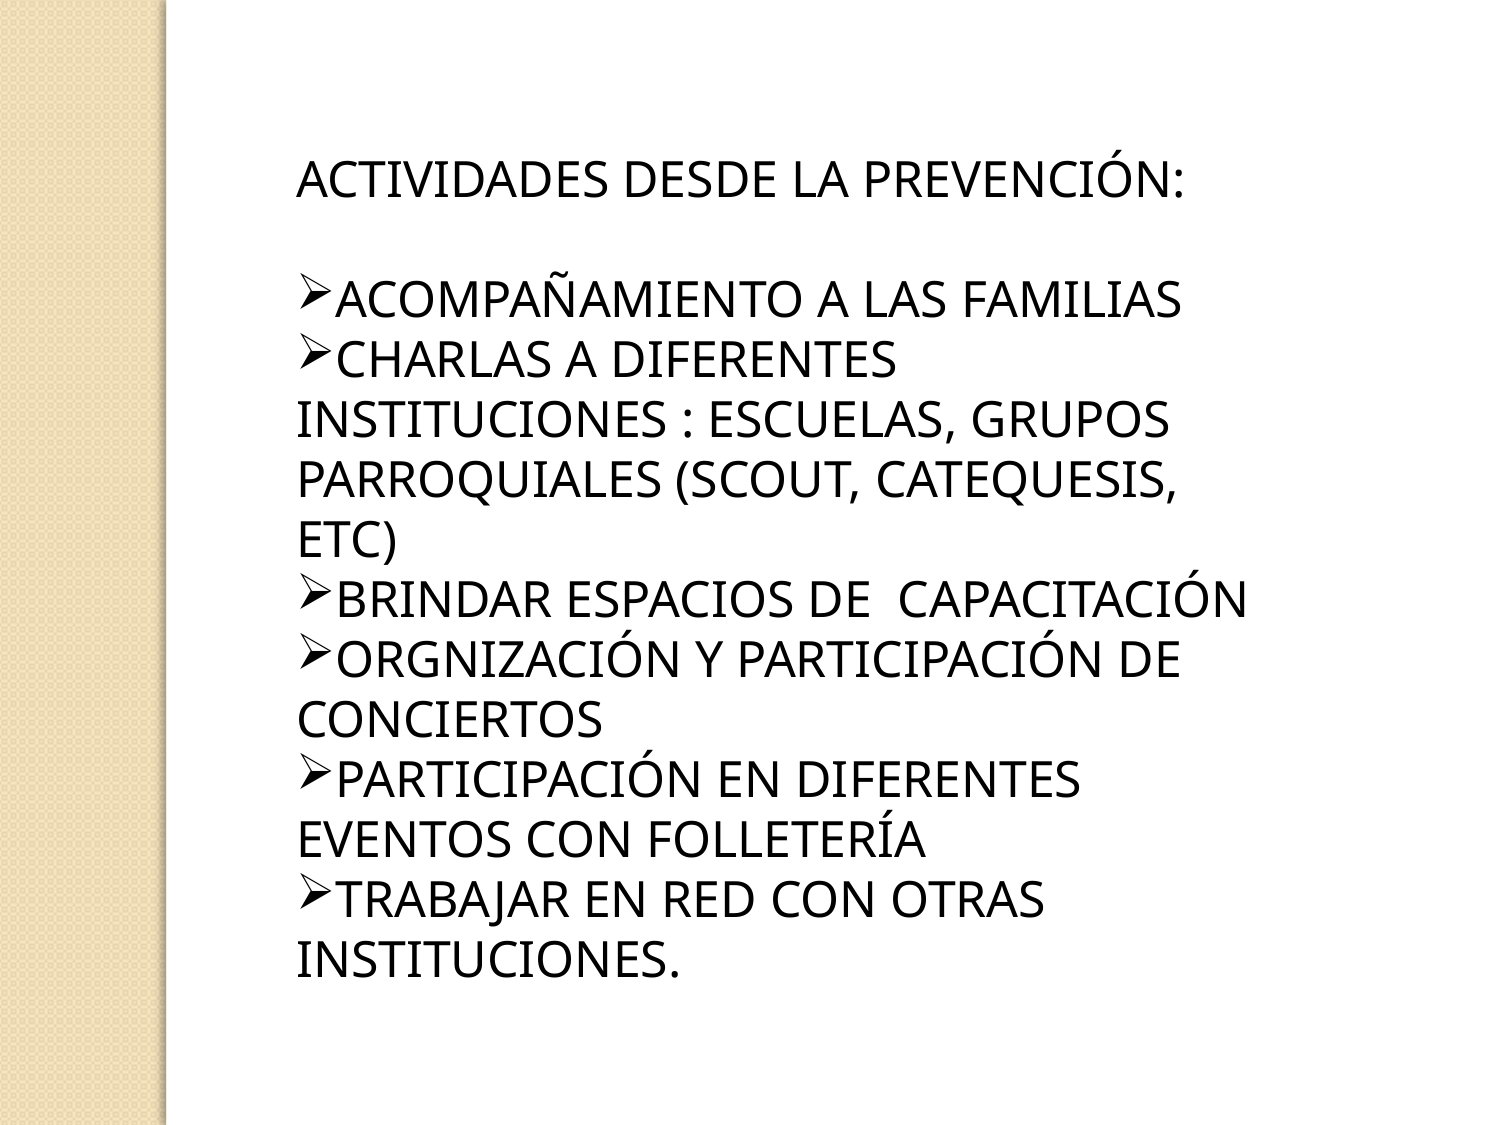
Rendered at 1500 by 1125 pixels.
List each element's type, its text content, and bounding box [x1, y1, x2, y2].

text_box ACTIVIDADES DESDE LA PREVENCIÓN: ACOMPAÑAMIENTO A LAS FAMILIAS CHARLAS A DIFERENTES INSTITUCIONES : ESCUELAS, GRUPOS PARROQUIALES (SCOUT, CATEQUESIS, ETC) BRINDAR ESPACIOS DE CAPACITACIÓN ORGNIZACIÓN Y PARTICIPACIÓN DE CONCIERTOS PARTICIPACIÓN EN DIFERENTES EVENTOS CON FOLLETERÍA TRABAJAR EN RED CON OTRAS INSTITUCIONES. [281, 140, 1266, 1086]
